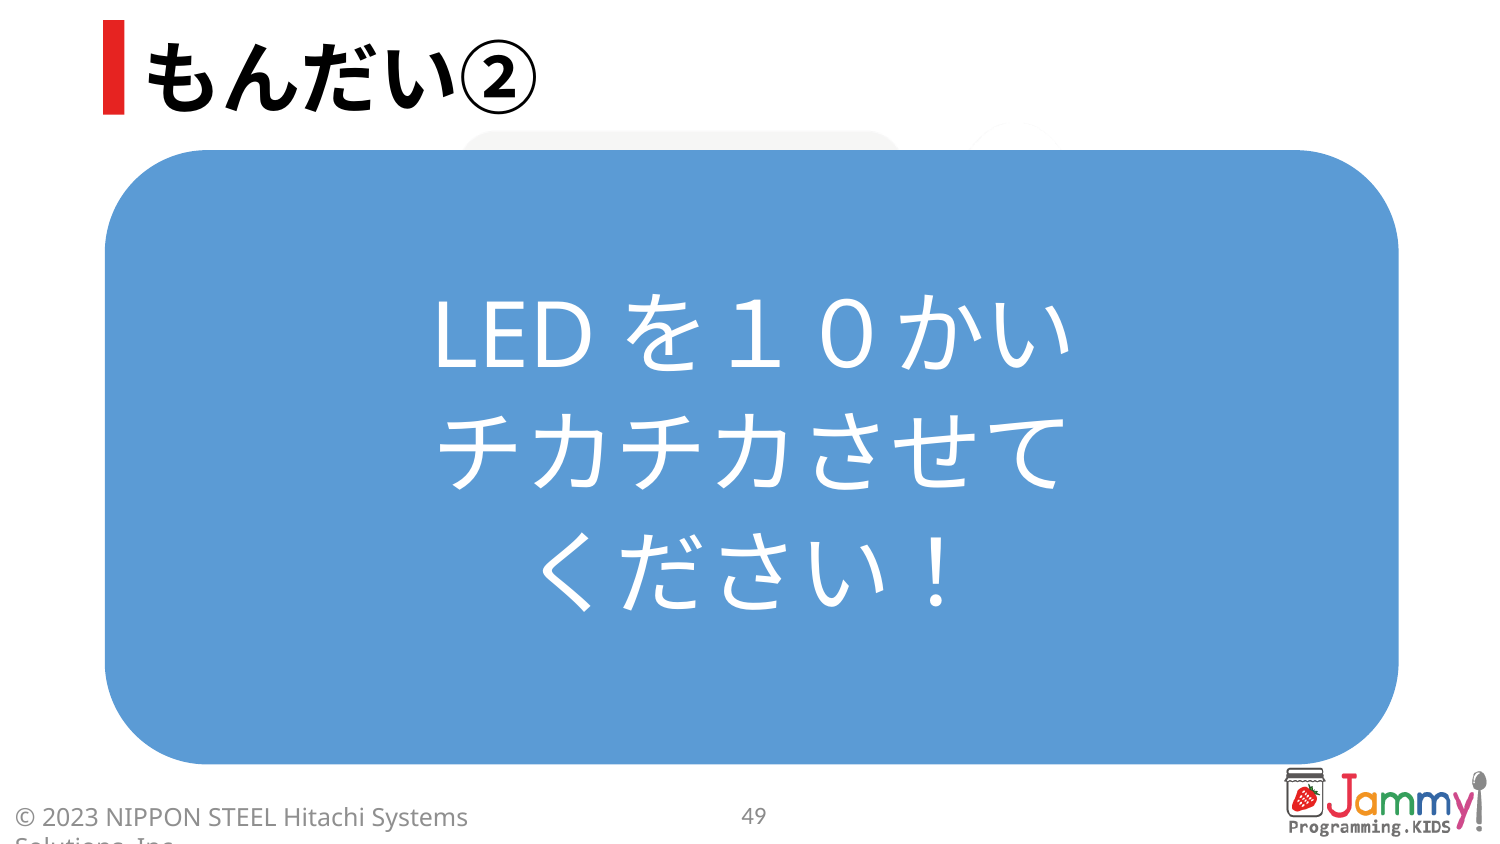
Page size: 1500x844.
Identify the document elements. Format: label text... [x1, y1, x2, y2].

title もんだい② [124, 22, 1397, 113]
list LEDを１０かい チカチカさせて ください！ [142, 150, 1365, 765]
slide_number 49 [585, 794, 923, 835]
picture [1281, 763, 1490, 837]
